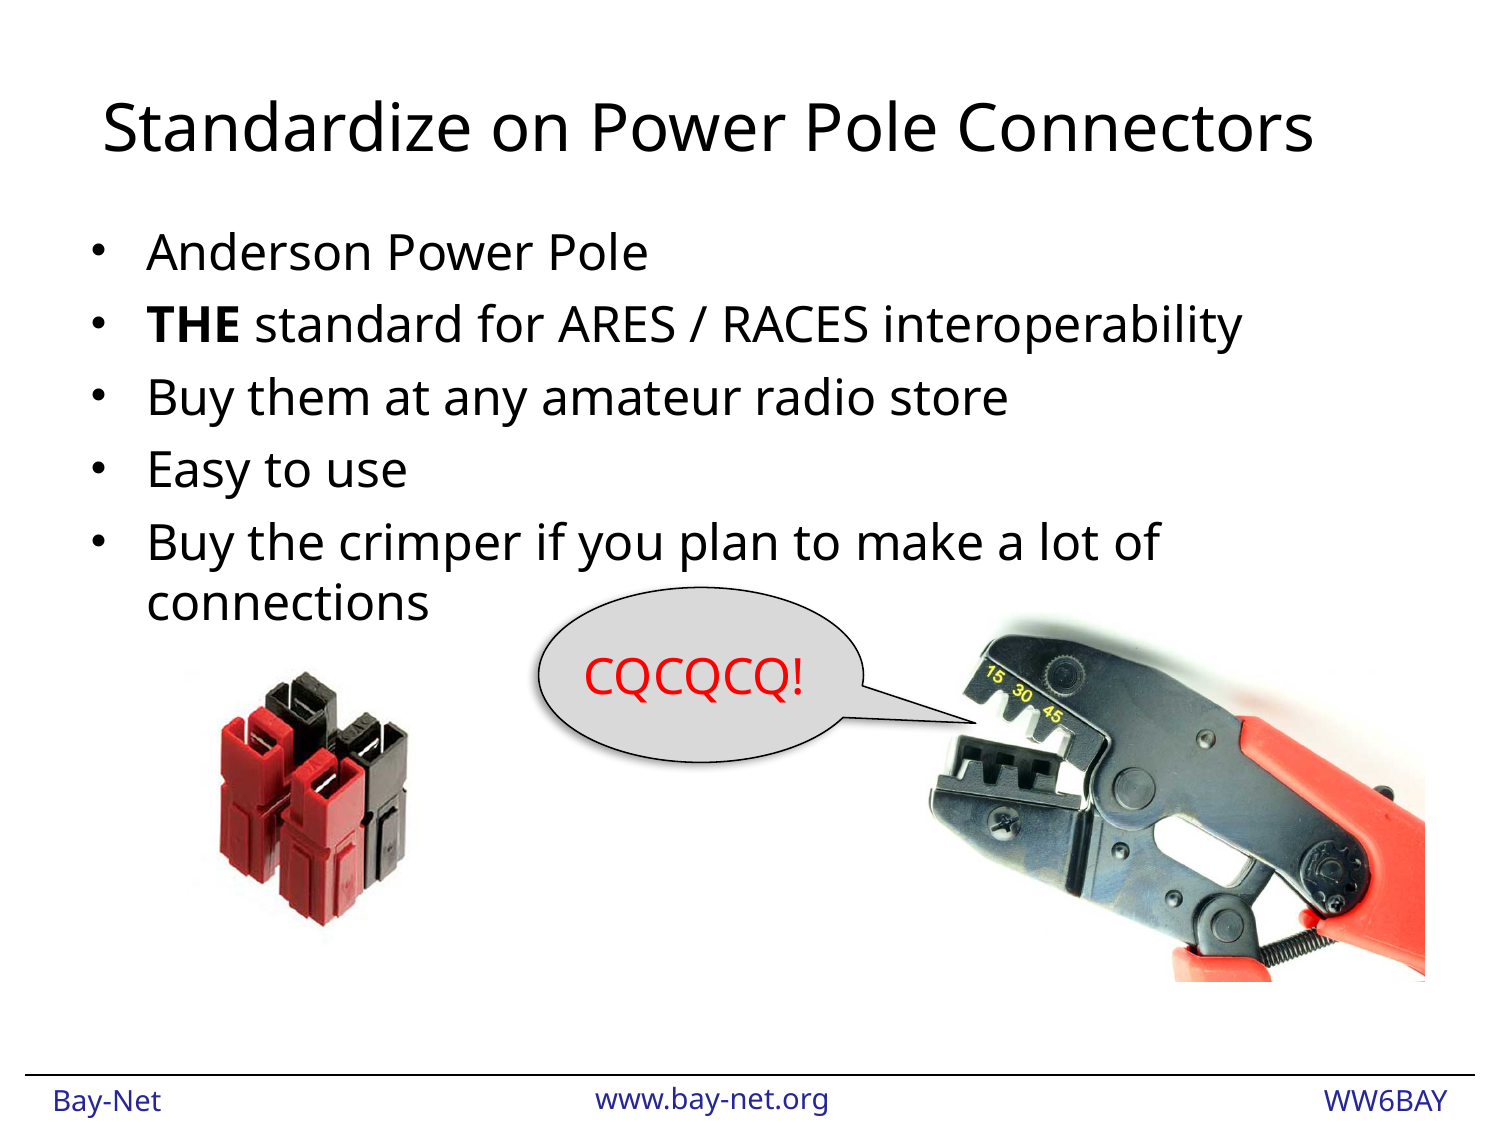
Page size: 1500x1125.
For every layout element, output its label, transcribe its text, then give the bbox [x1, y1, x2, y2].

text_box [538, 587, 898, 763]
picture [903, 611, 1425, 983]
list Anderson Power Pole THE standard for ARES / RACES interoperability Buy them at any amateur radio store Easy to use Buy the crimper if you plan to make a lot of connections [74, 212, 1451, 1012]
picture [149, 649, 463, 963]
title Standardize on Power Pole Connectors [87, 62, 1362, 187]
text_box CQCQCQ! [568, 637, 881, 712]
